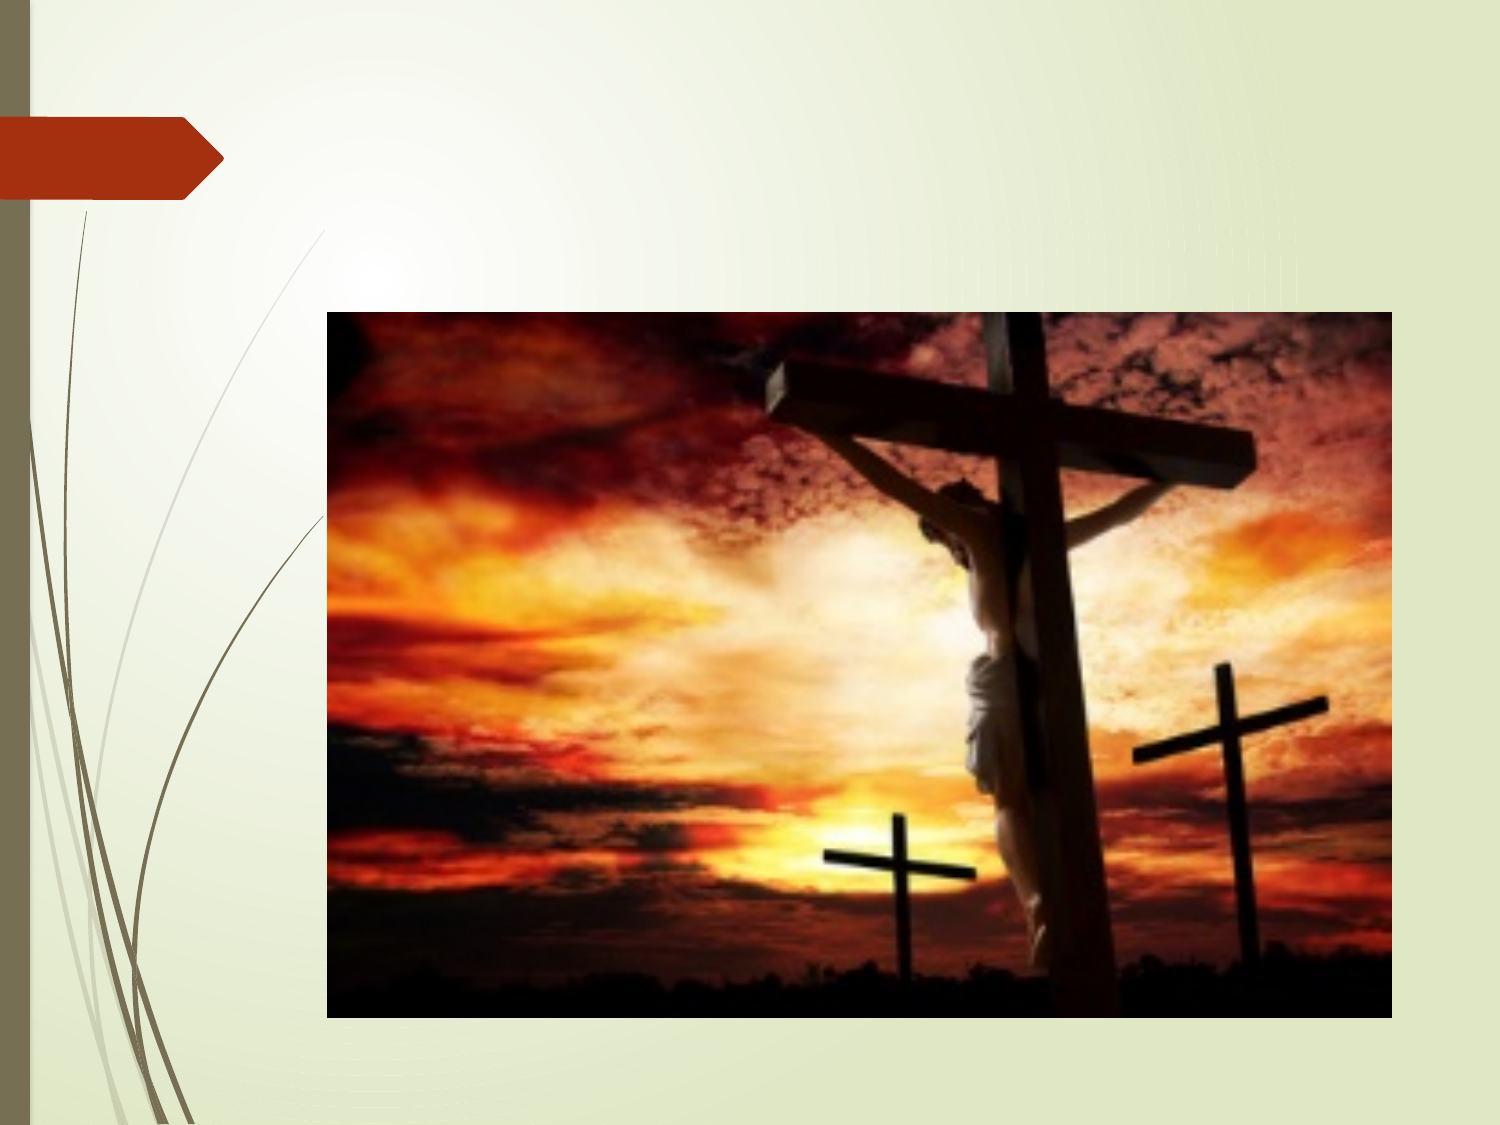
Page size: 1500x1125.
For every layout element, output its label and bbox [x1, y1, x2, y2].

list [327, 312, 1392, 1018]
